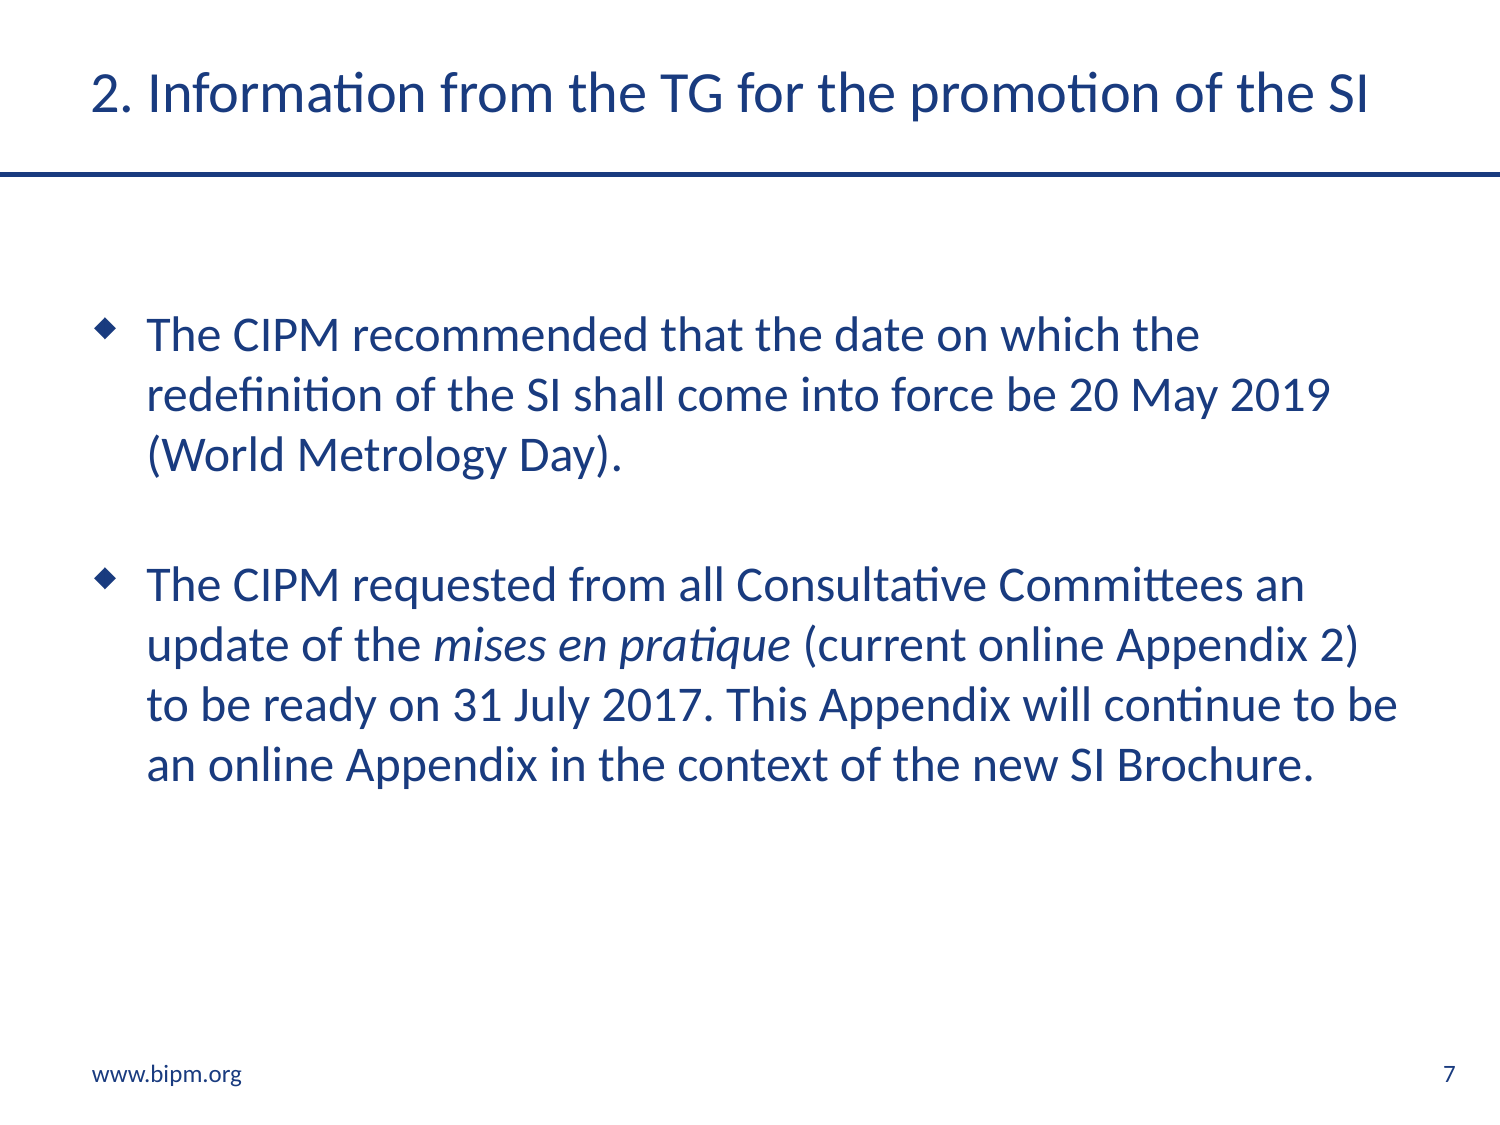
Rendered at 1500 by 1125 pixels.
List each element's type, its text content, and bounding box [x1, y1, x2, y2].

picture [90, 567, 119, 596]
picture [90, 317, 119, 346]
title 2. Information from the TG for the promotion of the SI [75, 5, 1425, 173]
list The CIPM recommended that the date on which the redefinition of the SI shall come into force be 20 May 2019 (World Metrology Day). The CIPM requested from all Consultative Committees an update of the mises en pratique (current online Appendix 2) to be ready on 31 July 2017. This Appendix will continue to be an online Appendix in the context of the new SI Brochure. [75, 223, 1425, 988]
